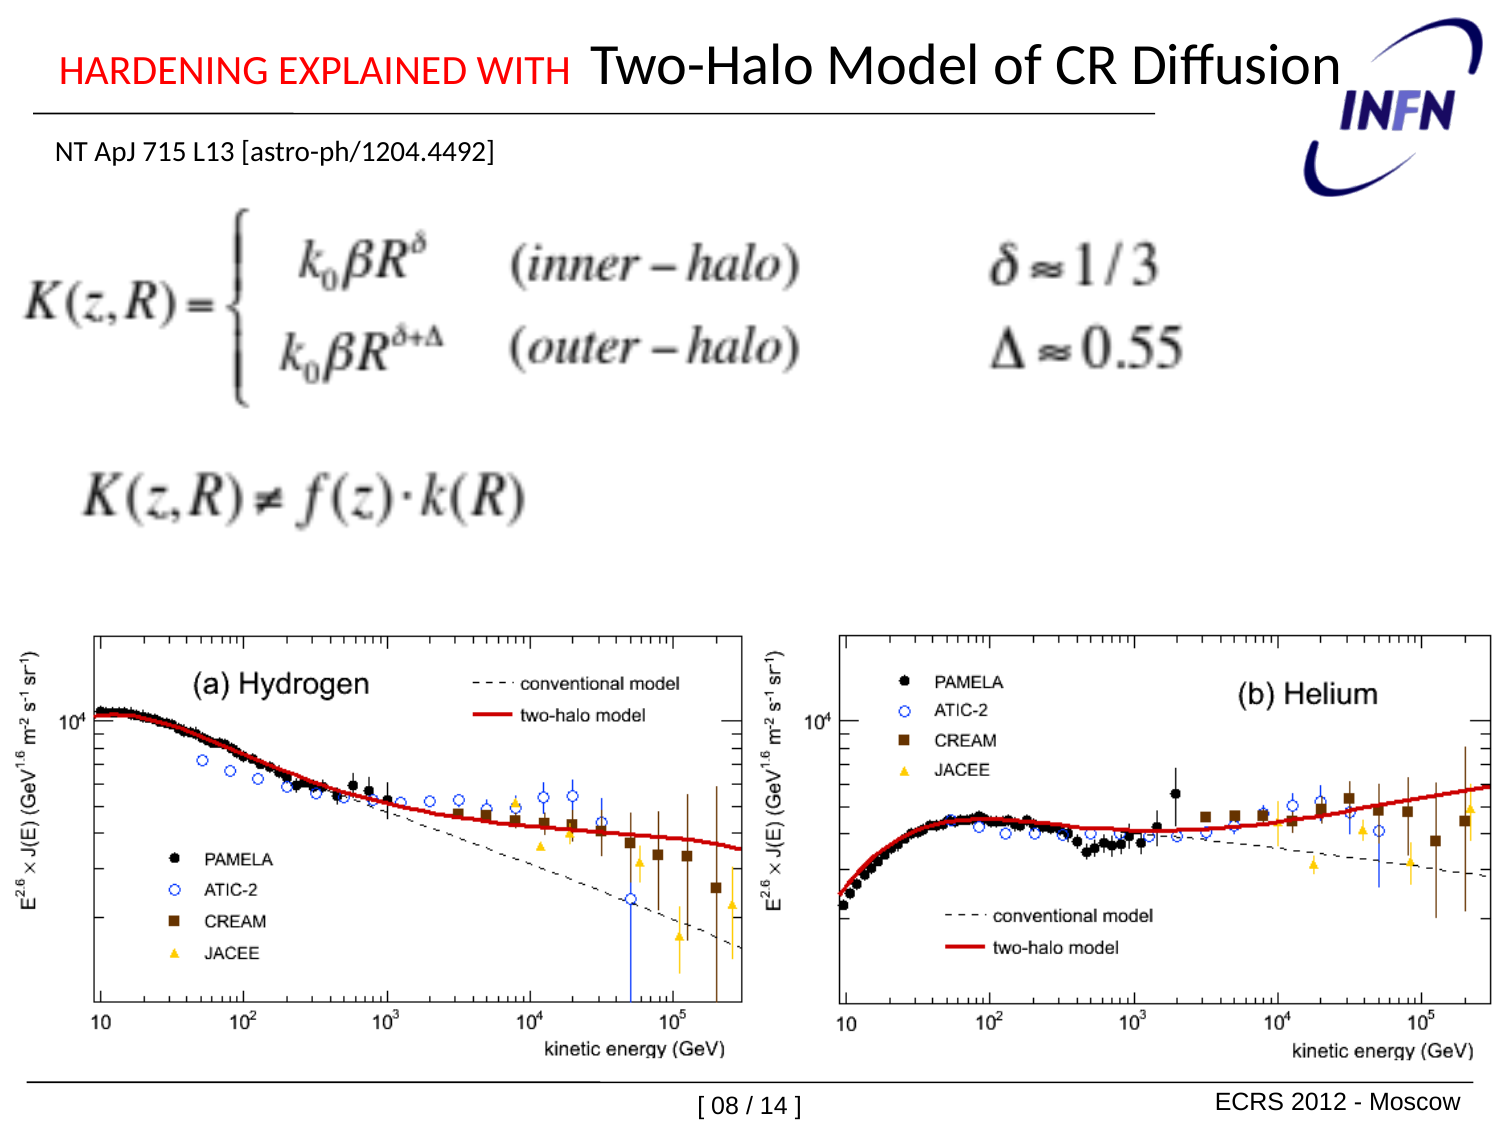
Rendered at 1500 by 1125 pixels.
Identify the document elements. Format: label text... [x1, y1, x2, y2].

text_box HARDENING EXPLAINED WITH Two-Halo Model of CR Diffusion [43, 19, 1299, 104]
picture [1302, 17, 1483, 197]
text_box [ 08 / 14 ] [682, 1082, 818, 1125]
text_box NT ApJ 715 L13 [astro-ph/1204.4492] [41, 125, 821, 174]
text_box ECRS 2012 - Moscow [1200, 1079, 1484, 1123]
picture [5, 615, 1500, 1071]
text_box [982, 311, 1188, 378]
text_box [74, 462, 530, 537]
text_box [17, 196, 837, 409]
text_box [982, 229, 1164, 295]
